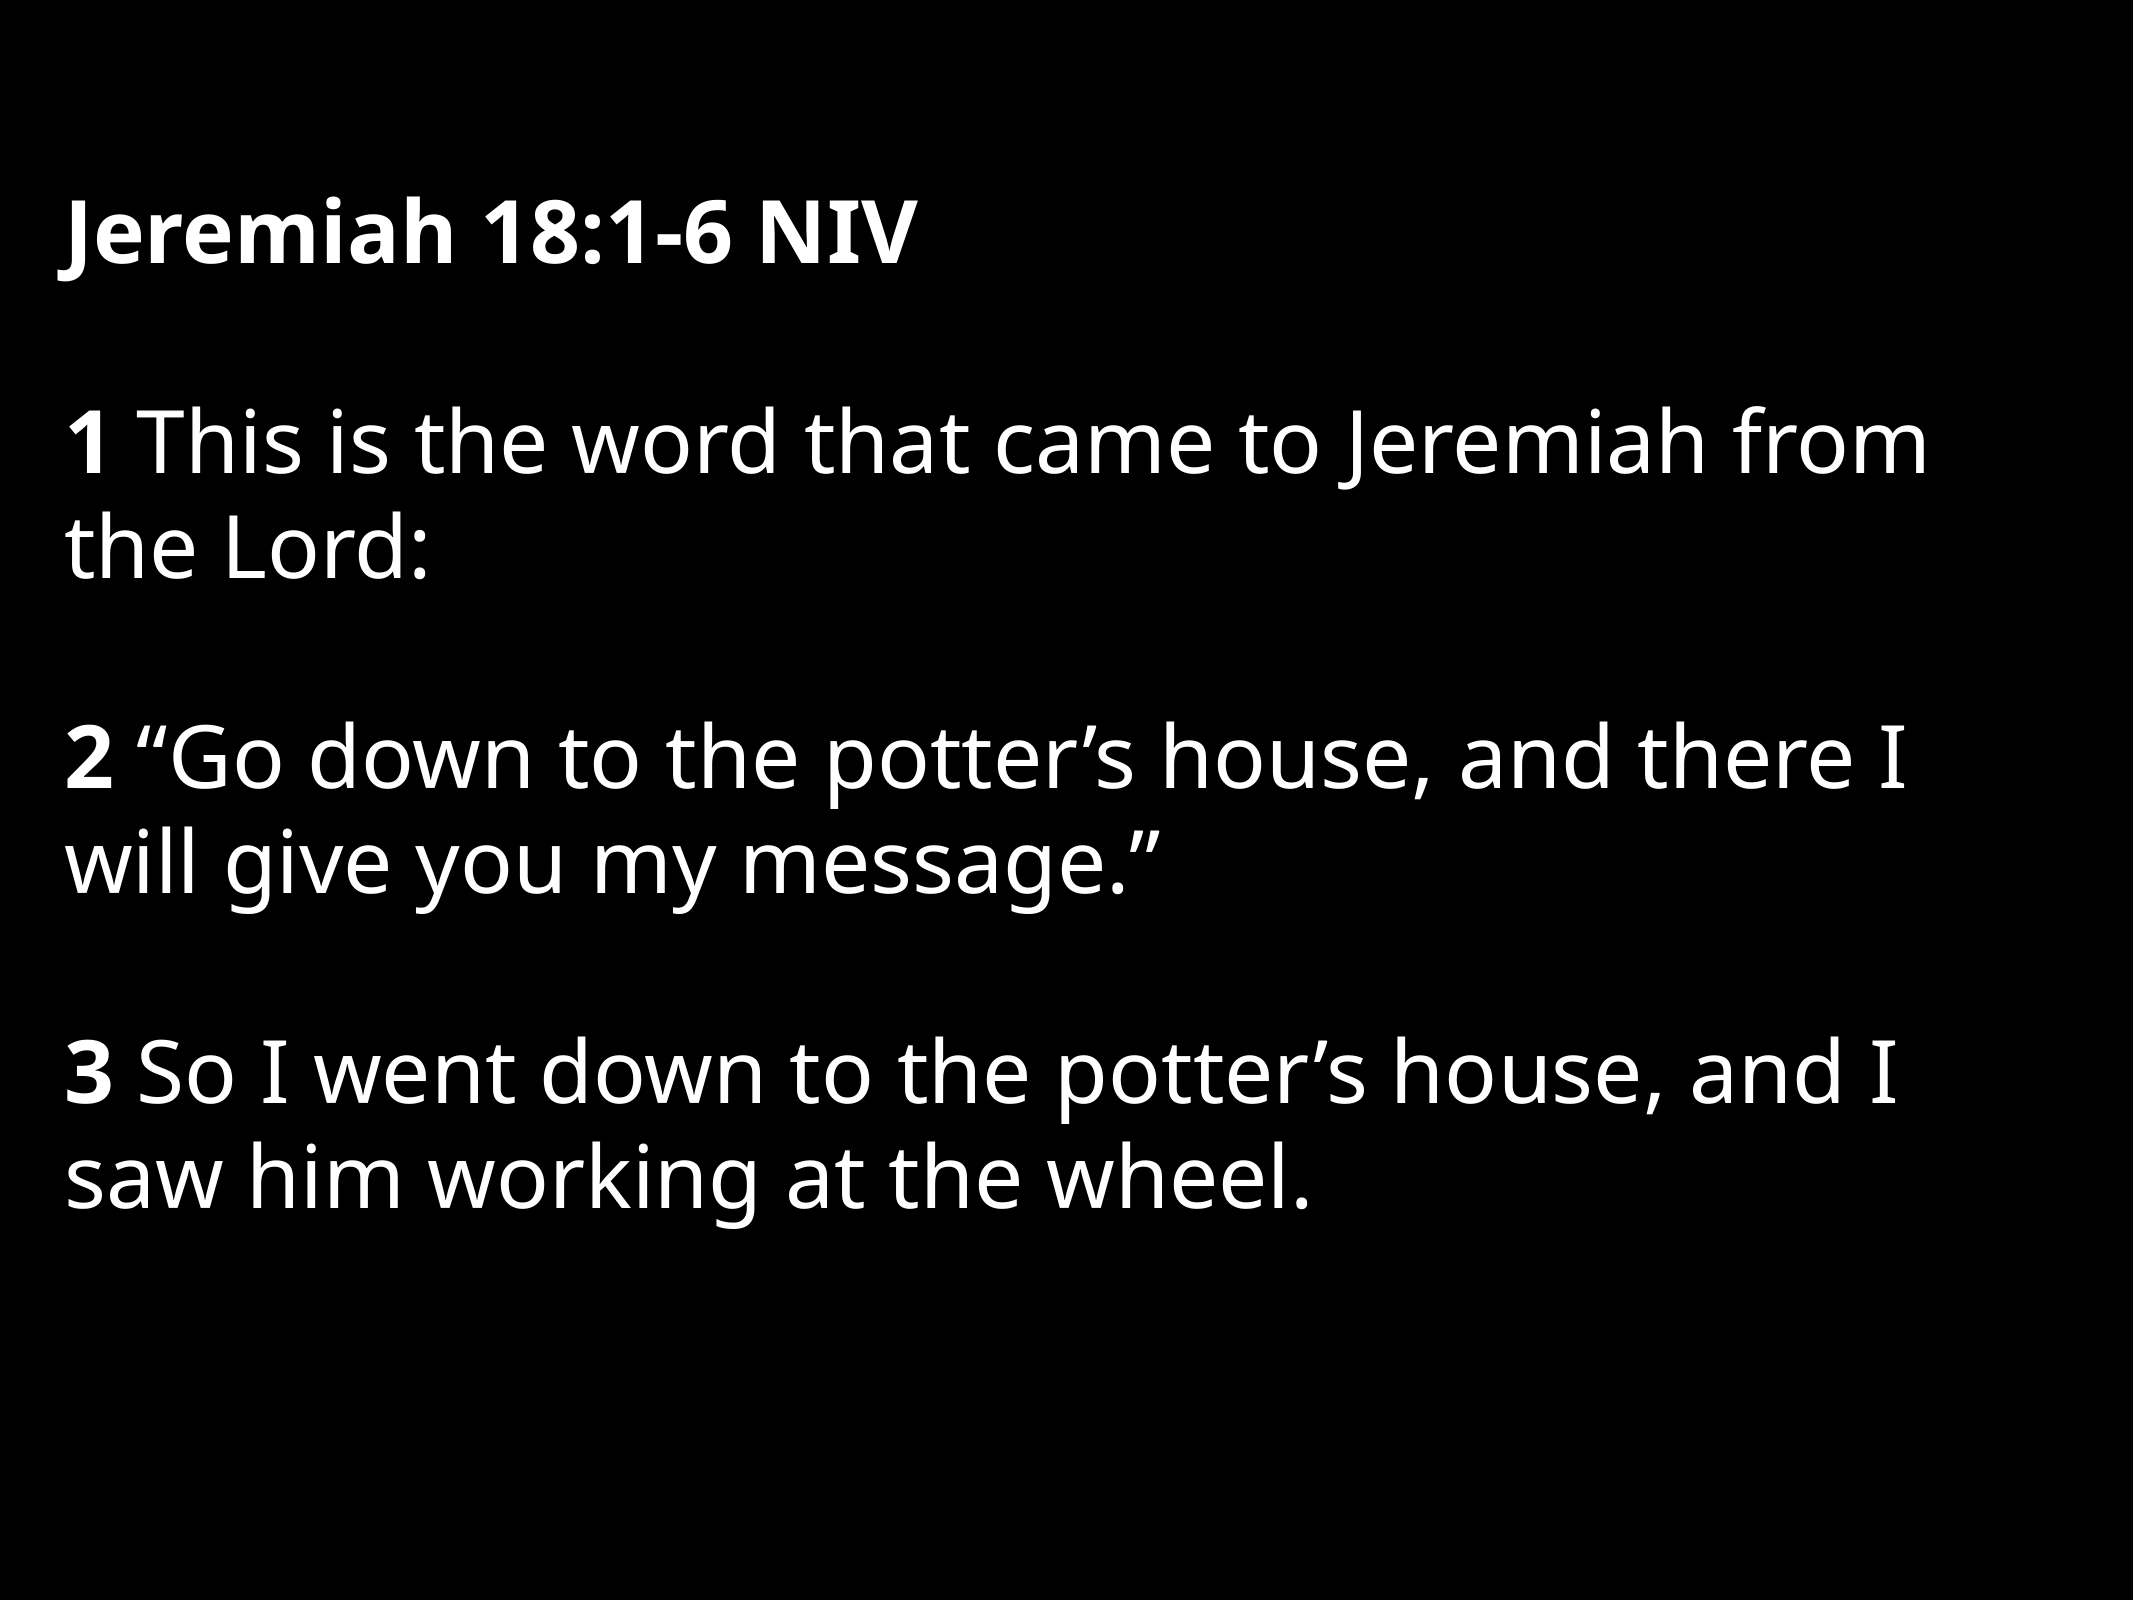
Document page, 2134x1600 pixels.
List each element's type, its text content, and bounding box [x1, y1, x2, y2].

text_box Jeremiah 18:1-6 NIV 1 This is the word that came to Jeremiah from the Lord: 2 “Go down to the potter’s house, and there I will give you my message.” 3 So I went down to the potter’s house, and I saw him working at the wheel. [55, 84, 2033, 1234]
